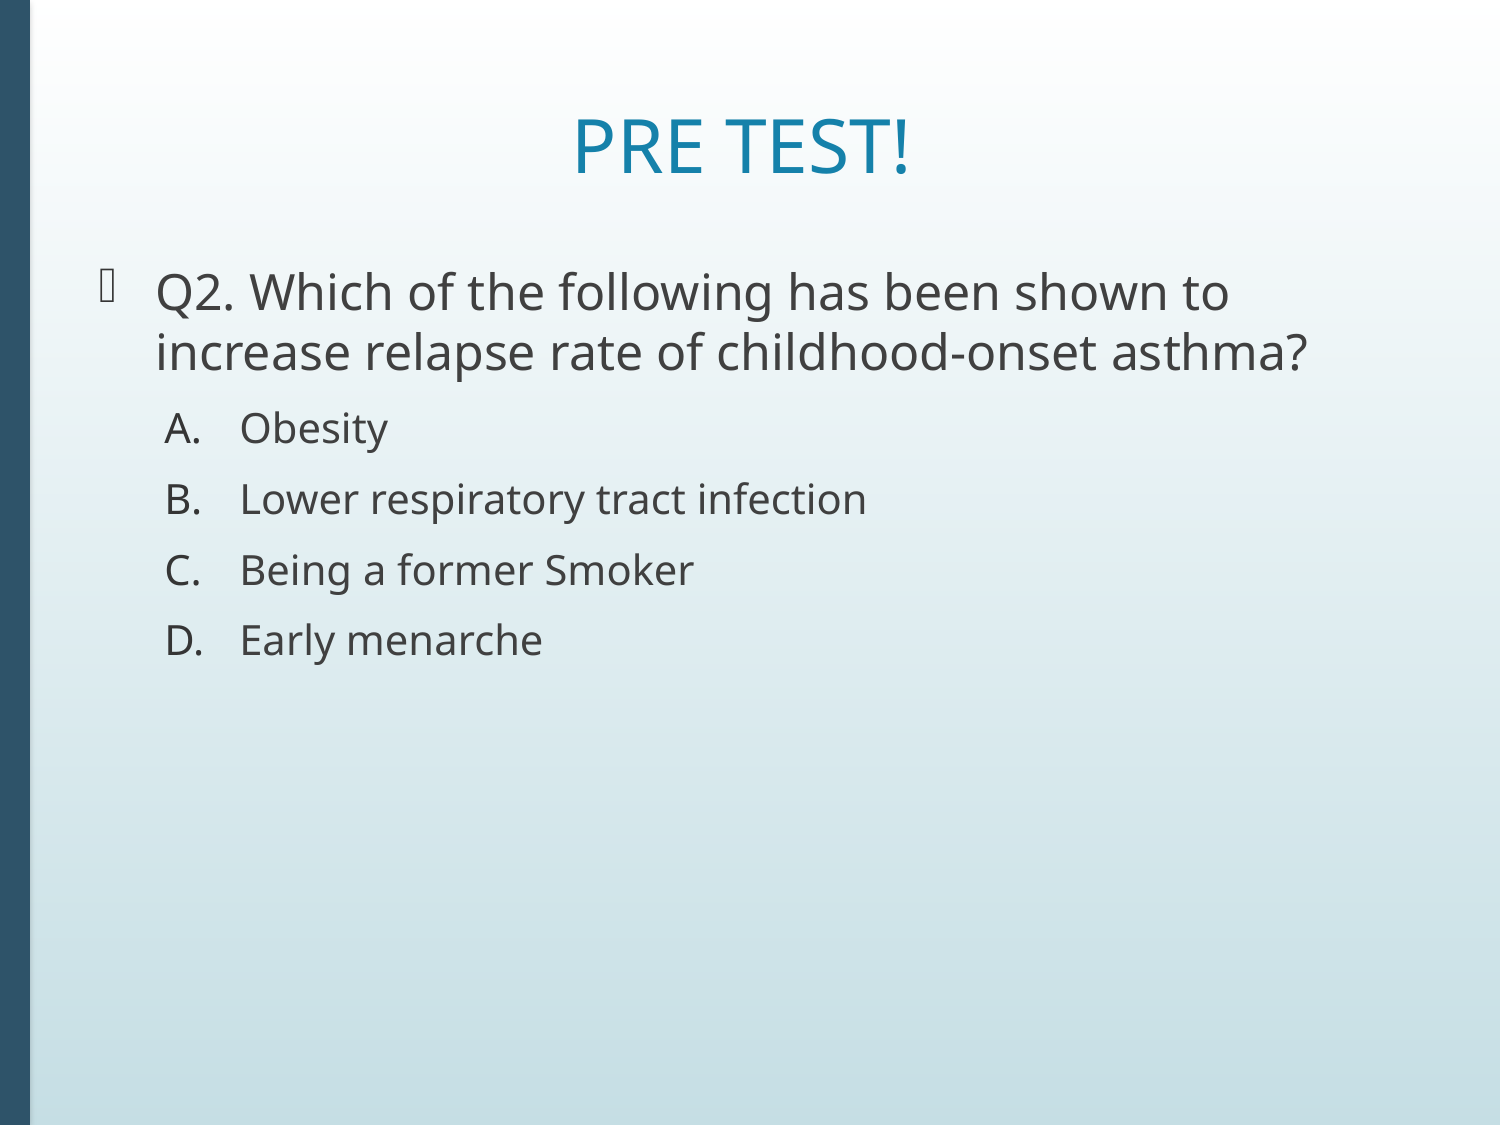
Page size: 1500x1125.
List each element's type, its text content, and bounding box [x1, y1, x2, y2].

list Q2. Which of the following has been shown to increase relapse rate of childhood-onset asthma? Obesity Lower respiratory tract infection Being a former Smoker Early menarche [83, 253, 1400, 970]
title Pre Test! [83, 72, 1400, 216]
